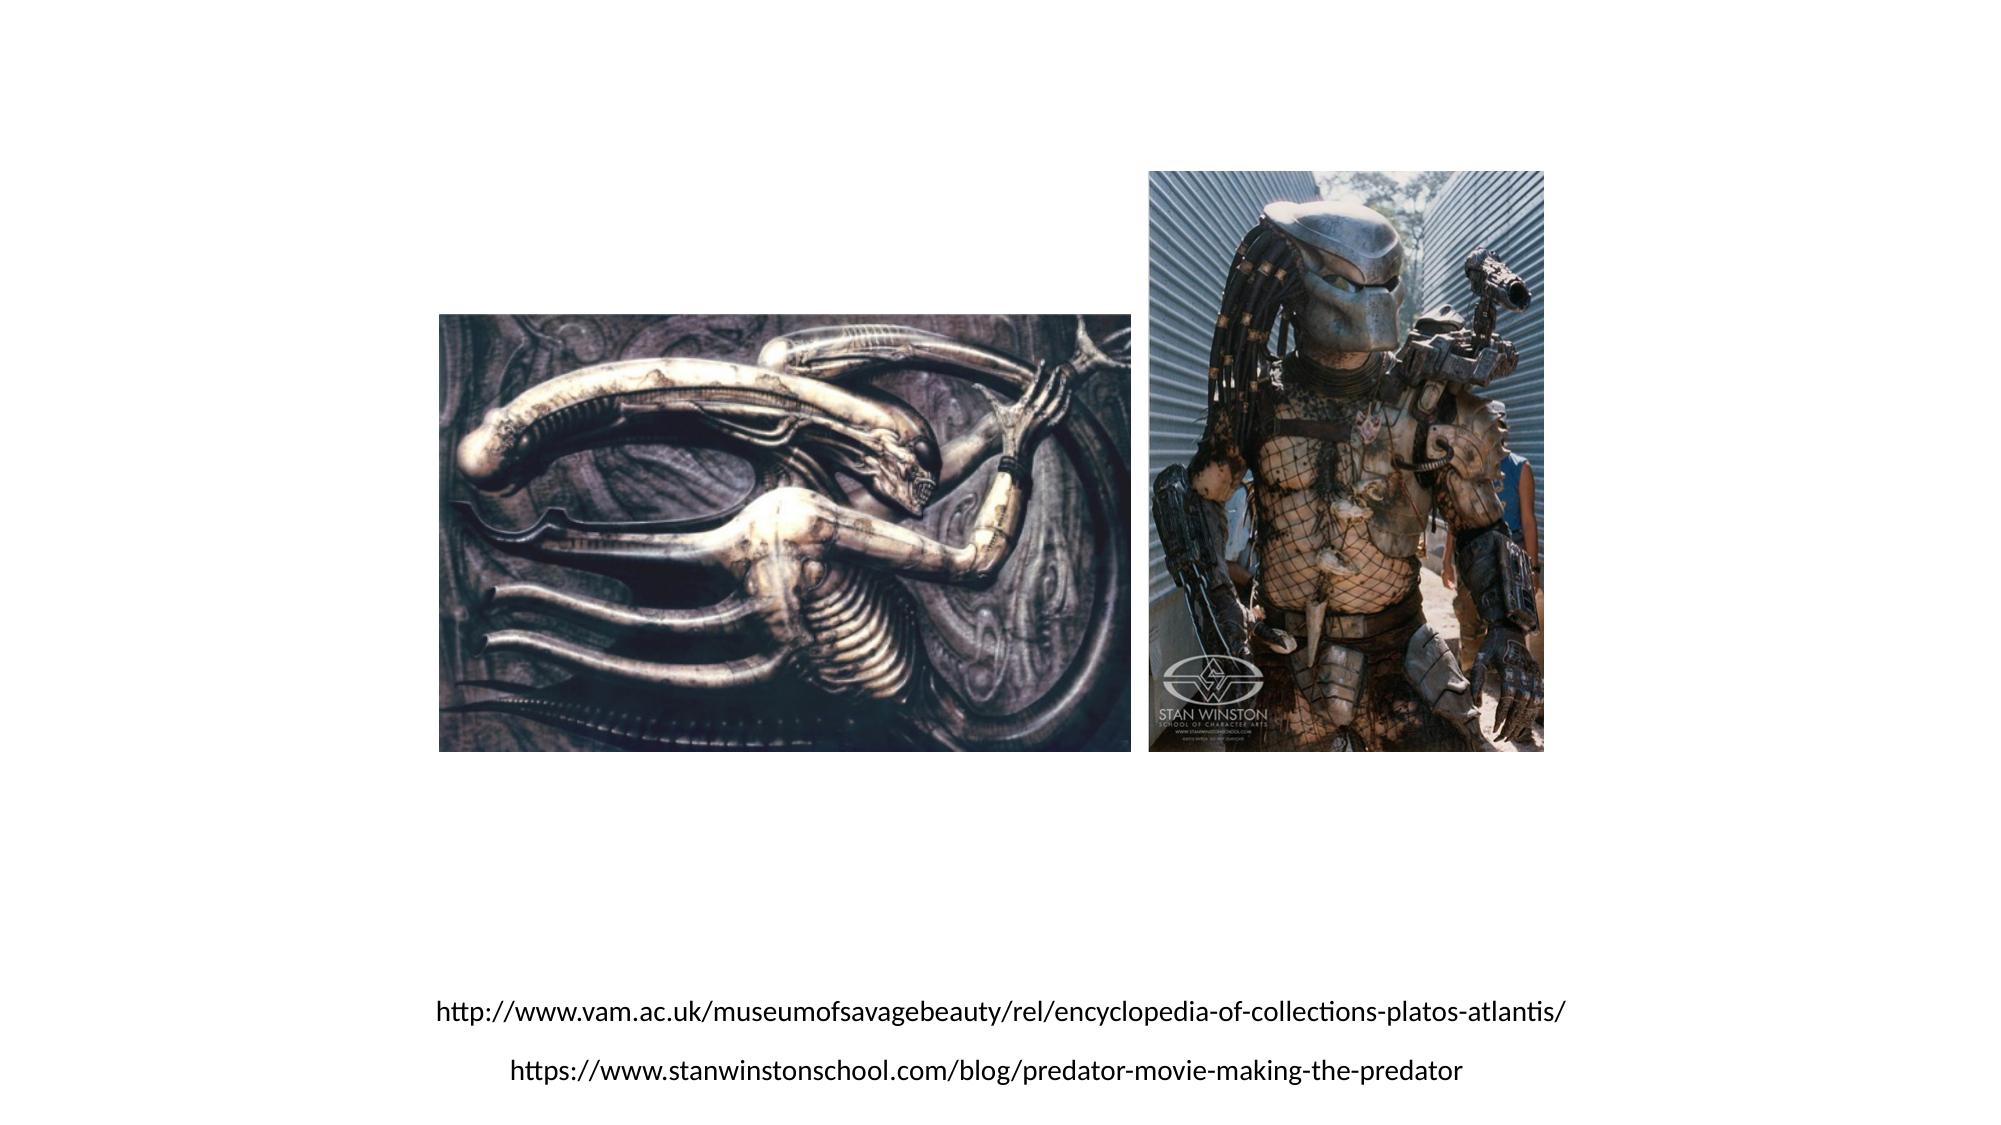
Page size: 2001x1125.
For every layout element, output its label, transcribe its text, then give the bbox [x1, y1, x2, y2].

picture [1148, 171, 1544, 752]
text_box http://www.vam.ac.uk/museumofsavagebeauty/rel/encyclopedia-of-collections-platos-atlantis/ [421, 984, 1638, 1035]
text_box https://www.stanwinstonschool.com/blog/predator-movie-making-the-predator [495, 1043, 1517, 1094]
picture [439, 314, 1131, 752]
